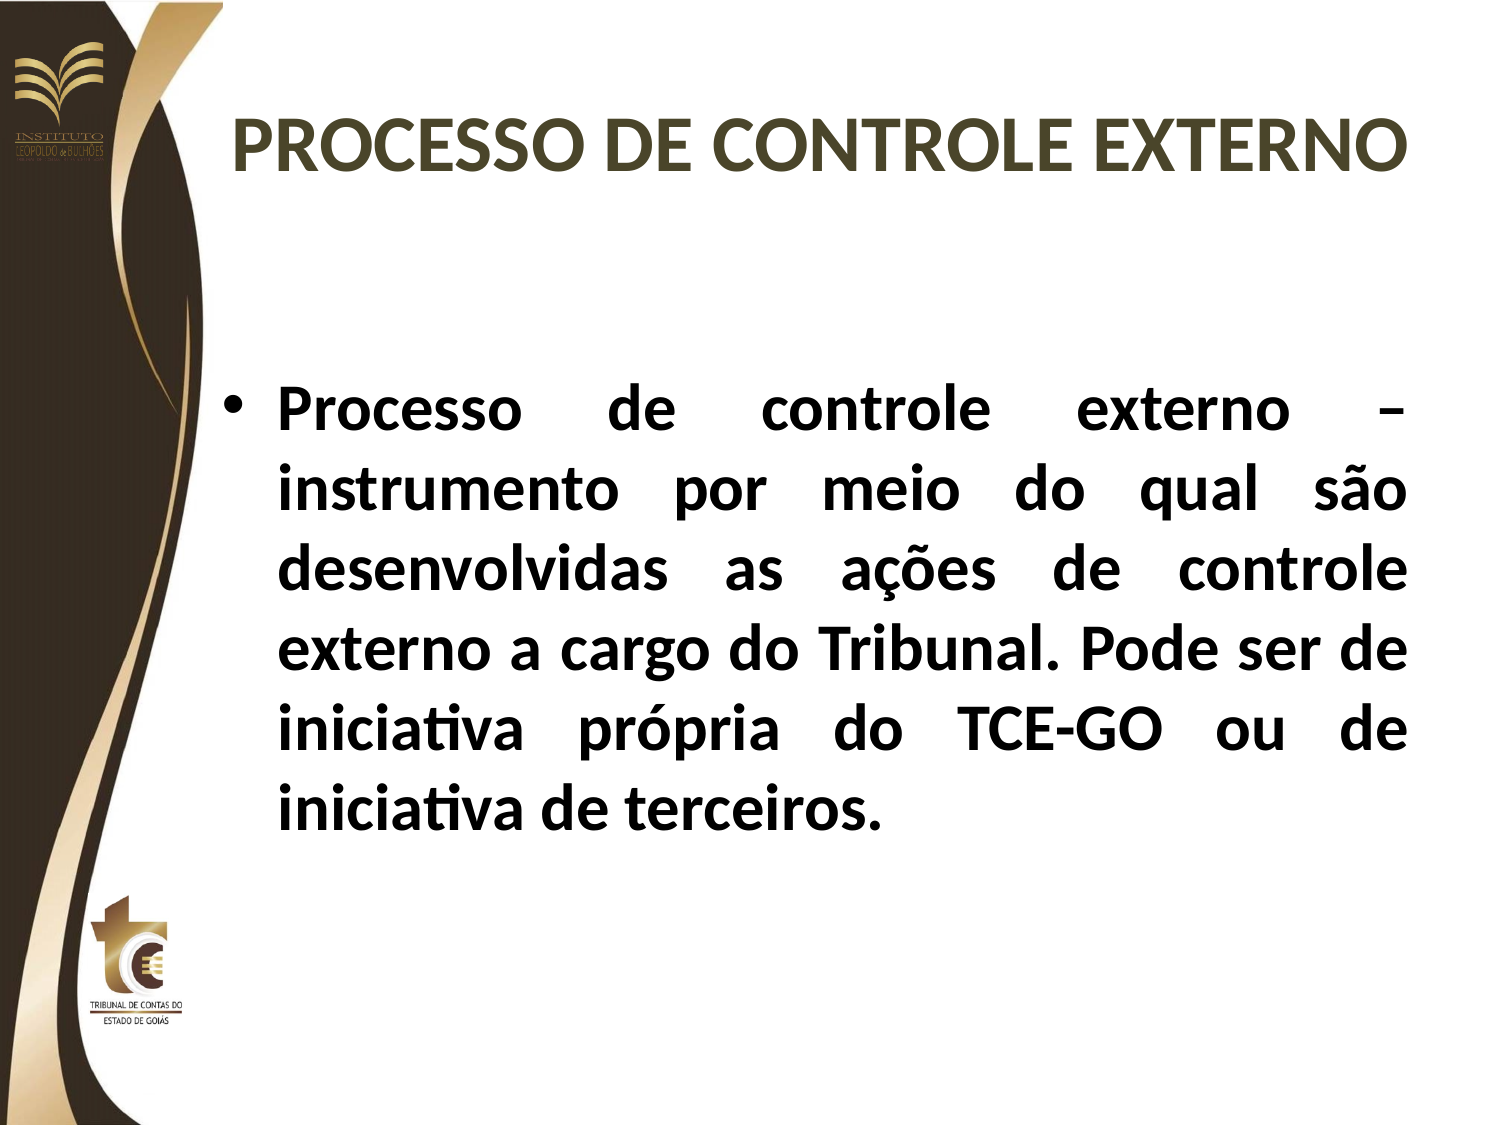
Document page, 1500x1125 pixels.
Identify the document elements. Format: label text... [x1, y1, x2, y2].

title PROCESSO DE CONTROLE EXTERNO [227, 45, 1459, 233]
list Processo de controle externo – instrumento por meio do qual são desenvolvidas as ações de controle externo a cargo do Tribunal. Pode ser de iniciativa própria do TCE-GO ou de iniciativa de terceiros. [227, 262, 1425, 1005]
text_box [0, 0, 223, 1125]
